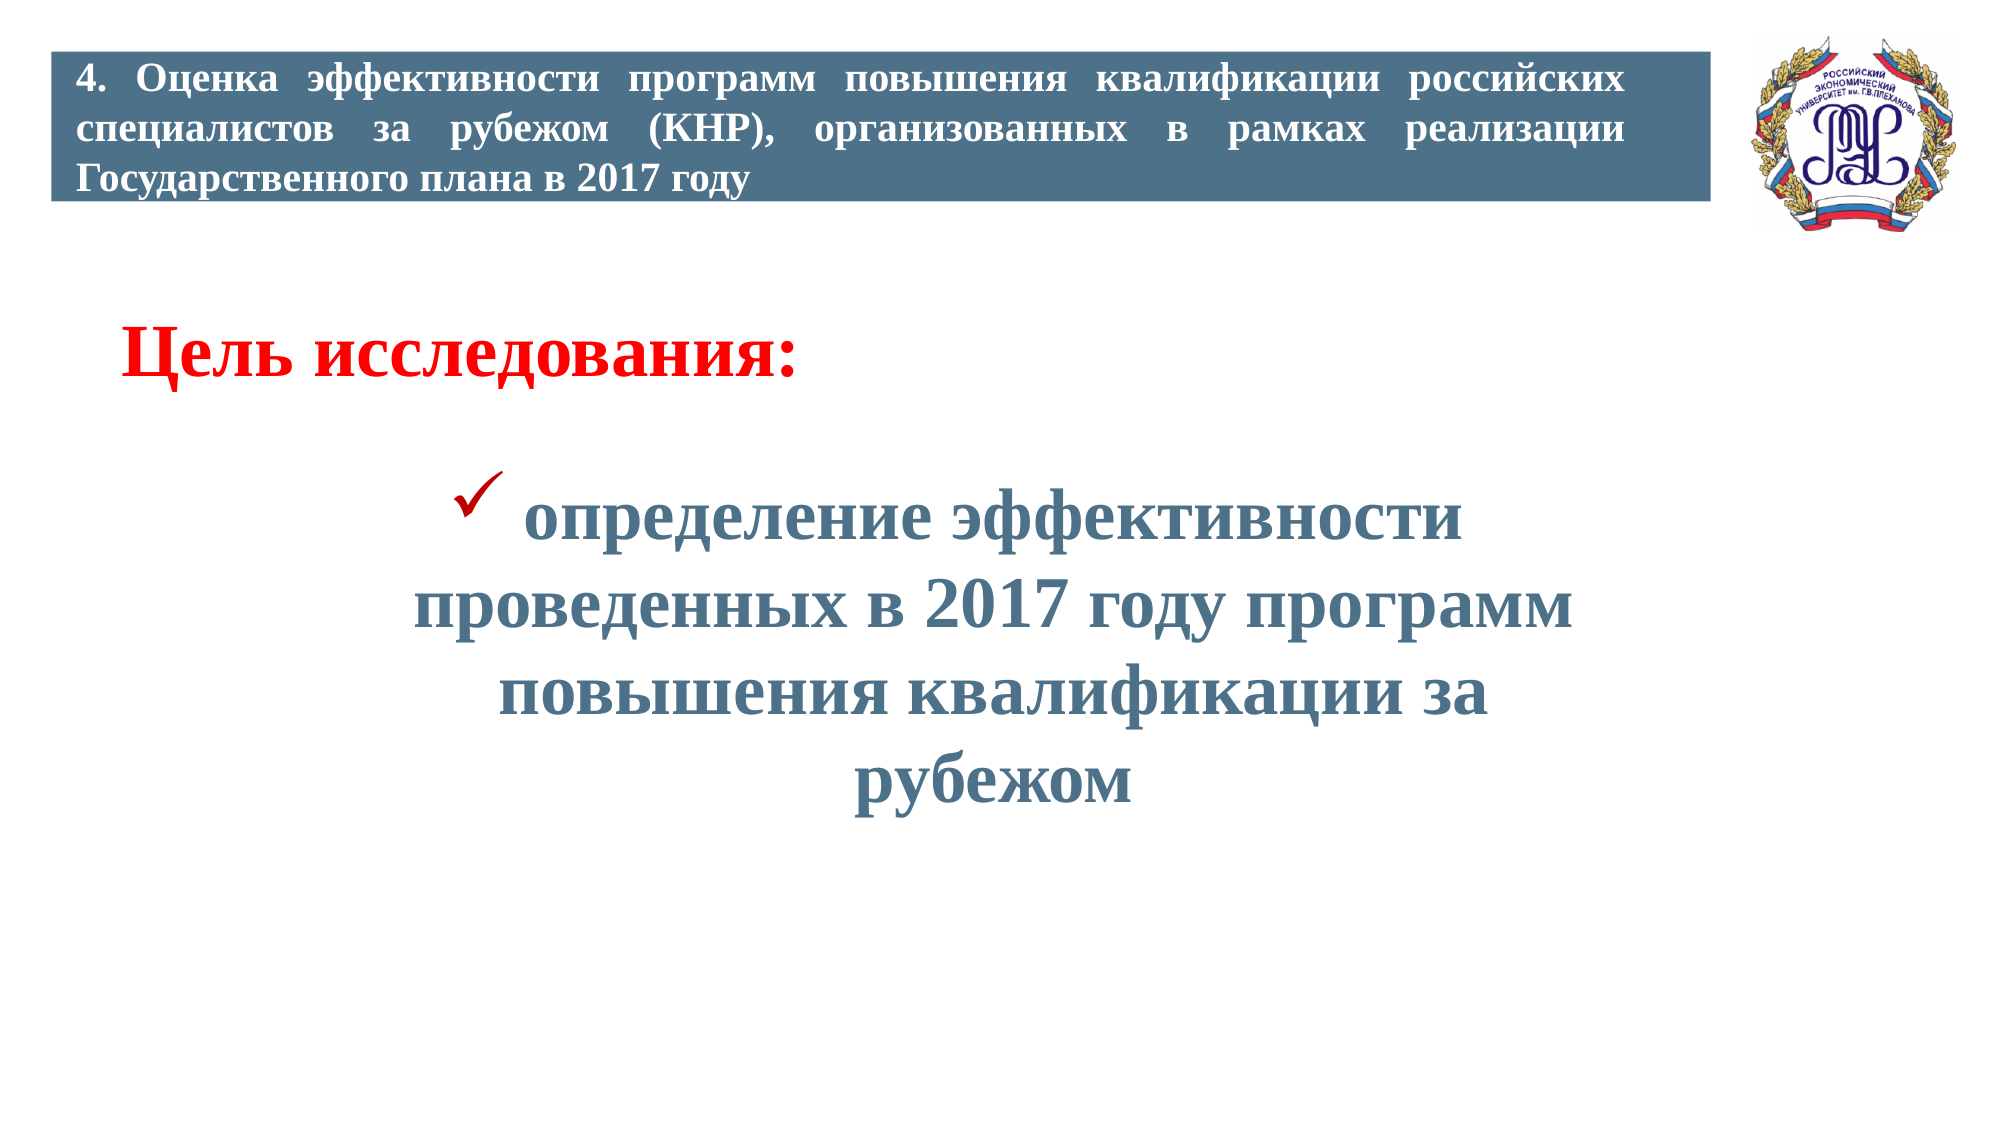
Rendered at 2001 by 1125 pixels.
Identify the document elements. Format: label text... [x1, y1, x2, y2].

text_box Цель исследования: [106, 304, 1015, 400]
text_box определение эффективности проведенных в 2017 году программ повышения квалификации за рубежом [309, 459, 1604, 825]
picture [1751, 36, 1956, 233]
list 4. Оценка эффективности программ повышения квалификации российских специалистов за рубежом (КНР), организованных в рамках реализации Государственного плана в 2017 году [60, 42, 1641, 140]
